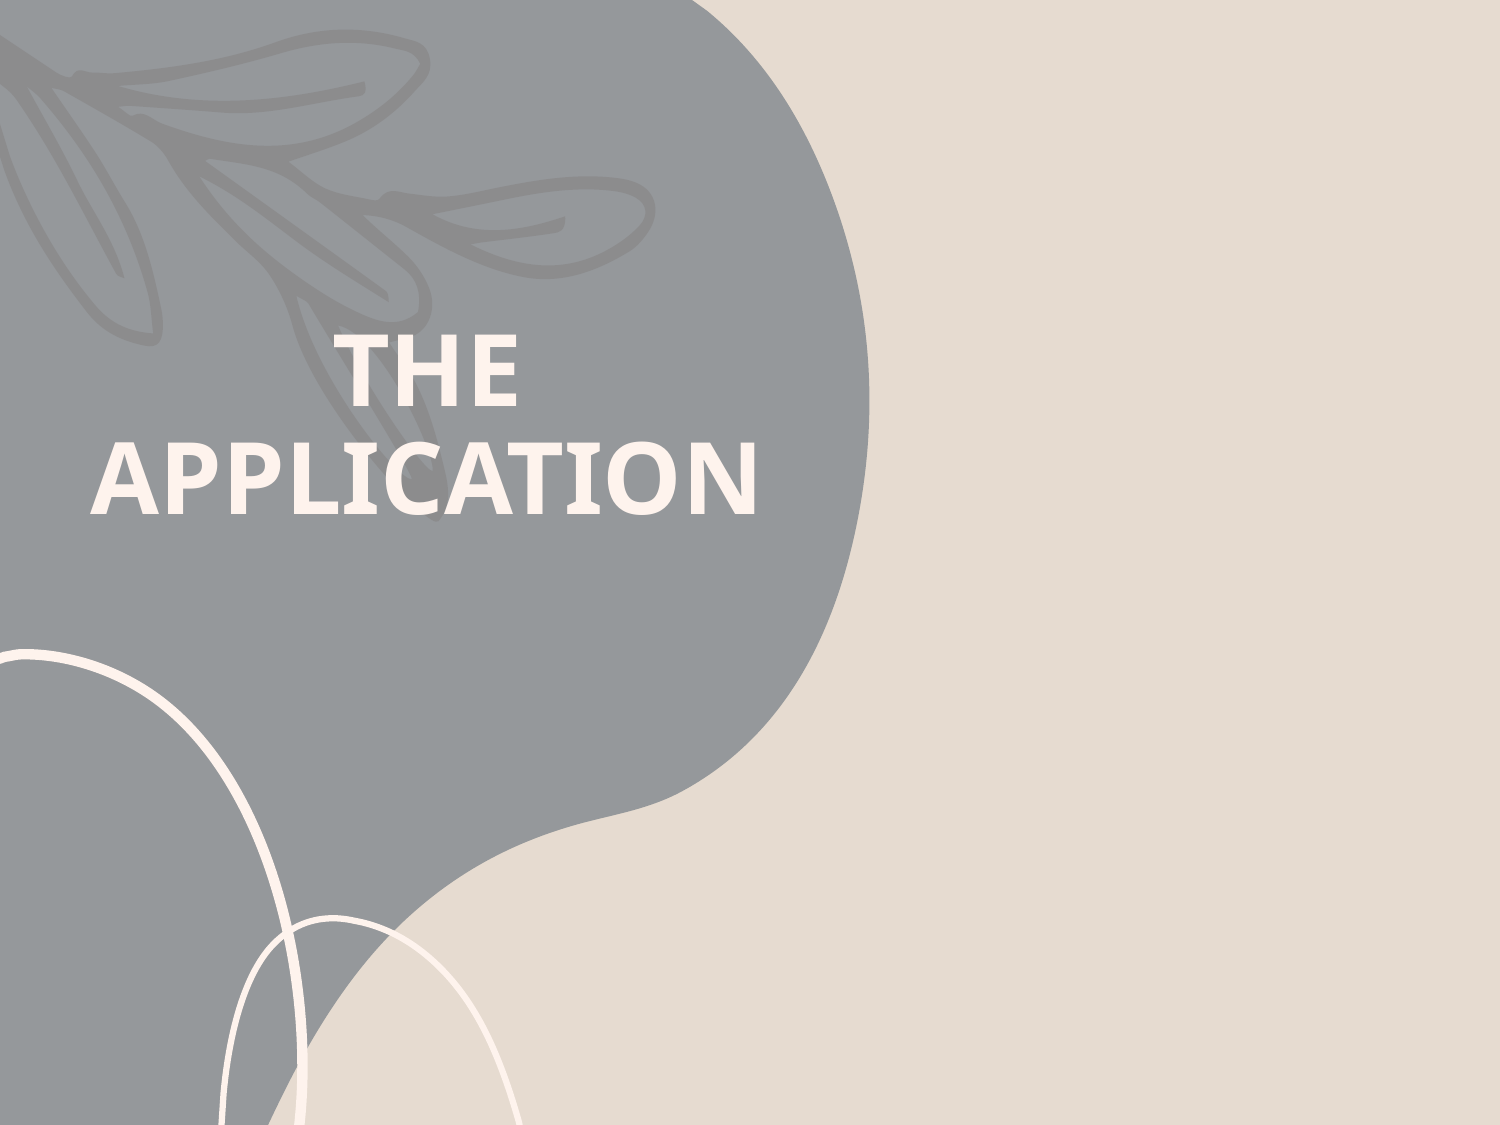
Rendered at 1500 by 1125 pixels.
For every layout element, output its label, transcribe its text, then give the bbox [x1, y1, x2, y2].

title THE APPLICATION [22, 319, 833, 537]
